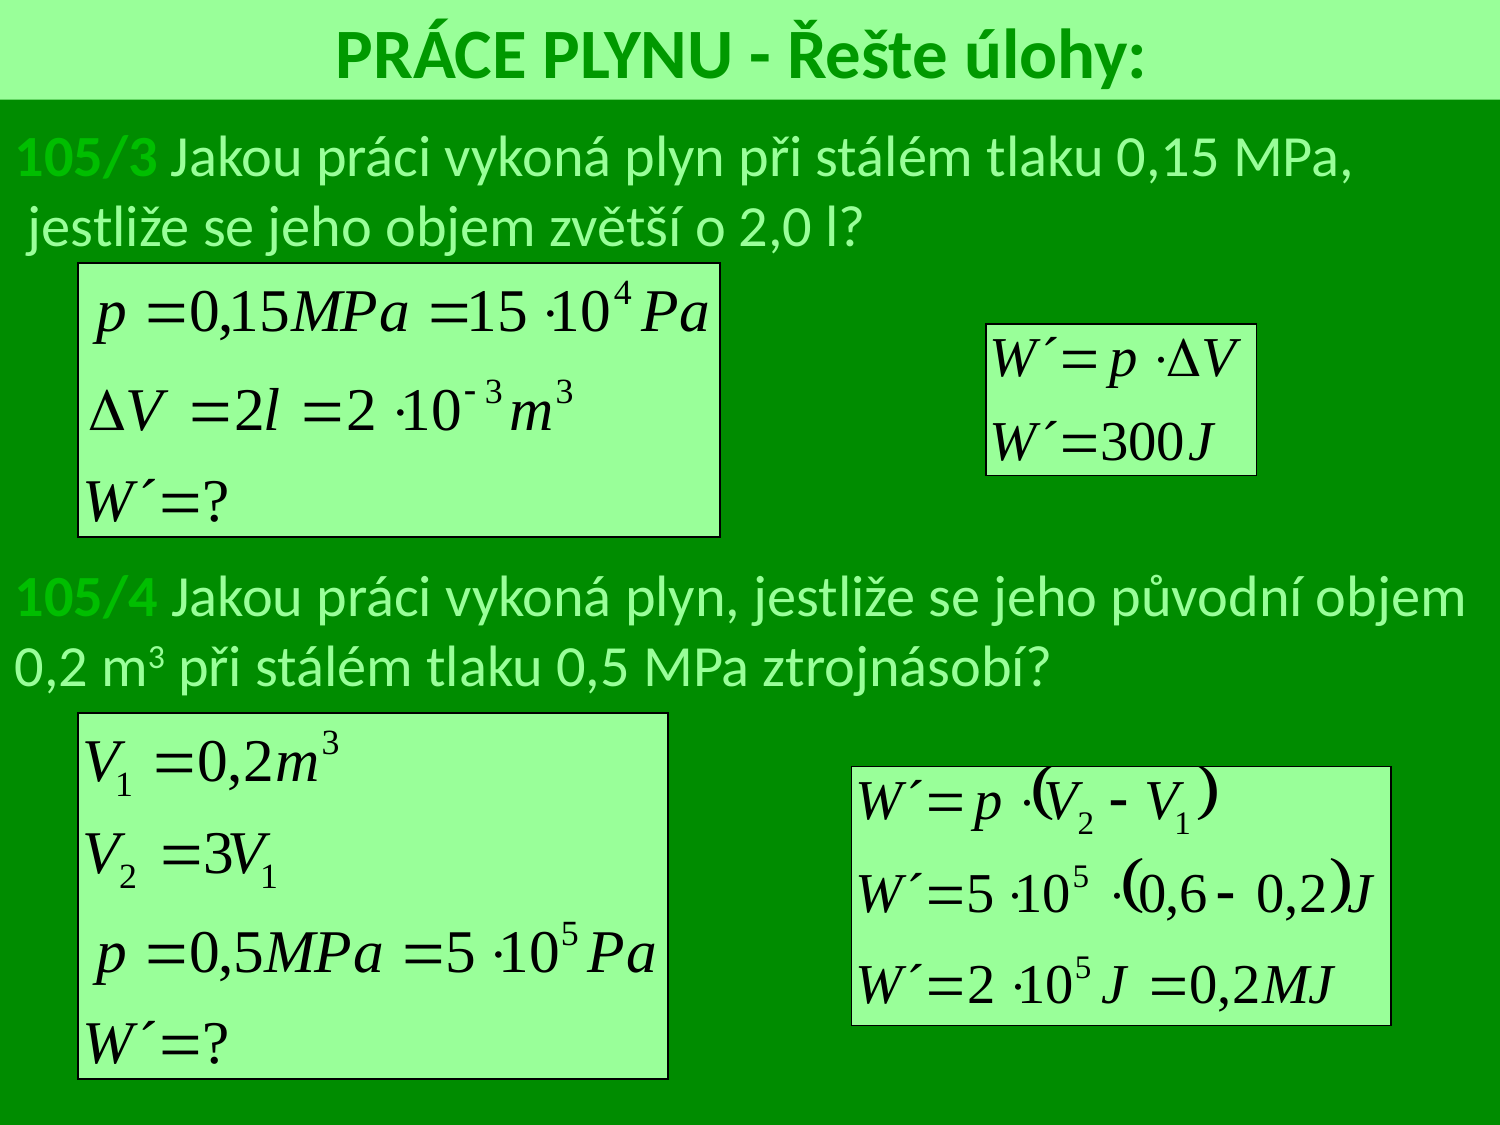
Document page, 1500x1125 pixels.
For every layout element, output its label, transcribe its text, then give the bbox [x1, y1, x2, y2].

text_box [78, 263, 719, 537]
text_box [851, 766, 1391, 1026]
text_box 105/3 Jakou práci vykoná plyn při stálém tlaku 0,15 MPa, jestliže se jeho objem zvětší o 2,0 l? 105/4 Jakou práci vykoná plyn, jestliže se jeho původní objem 0,2 m3 při stálém tlaku 0,5 MPa ztrojnásobí? [0, 110, 1500, 845]
text_box PRÁCE PLYNU - Řešte úlohy: [0, 0, 1500, 100]
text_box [986, 324, 1256, 476]
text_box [78, 713, 668, 1078]
